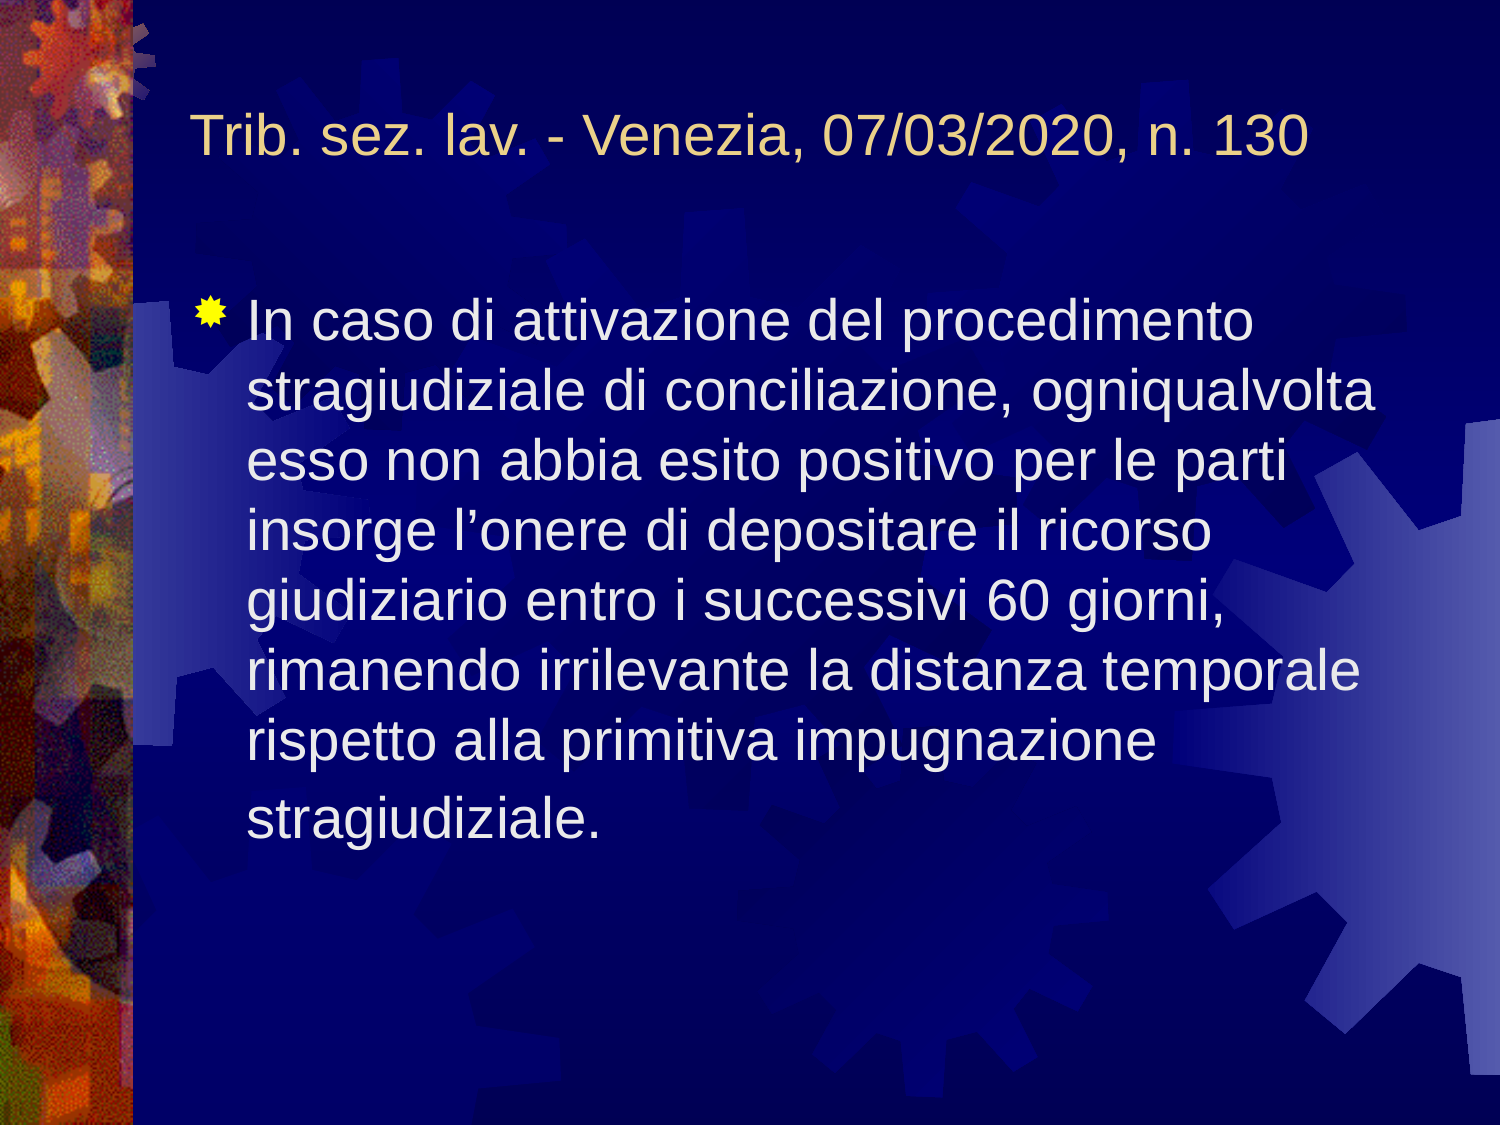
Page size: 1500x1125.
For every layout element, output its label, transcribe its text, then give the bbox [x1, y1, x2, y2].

picture [0, 0, 133, 1125]
list In caso di attivazione del procedimento stragiudiziale di conciliazione, ogniqualvolta esso non abbia esito positivo per le parti insorge l’onere di depositare il ricorso giudiziario entro i successivi 60 giorni, rimanendo irrilevante la distanza temporale rispetto alla primitiva impugnazione stragiudiziale. [174, 275, 1450, 894]
title Trib. sez. lav. - Venezia, 07/03/2020, n. 130 [174, 50, 1450, 175]
